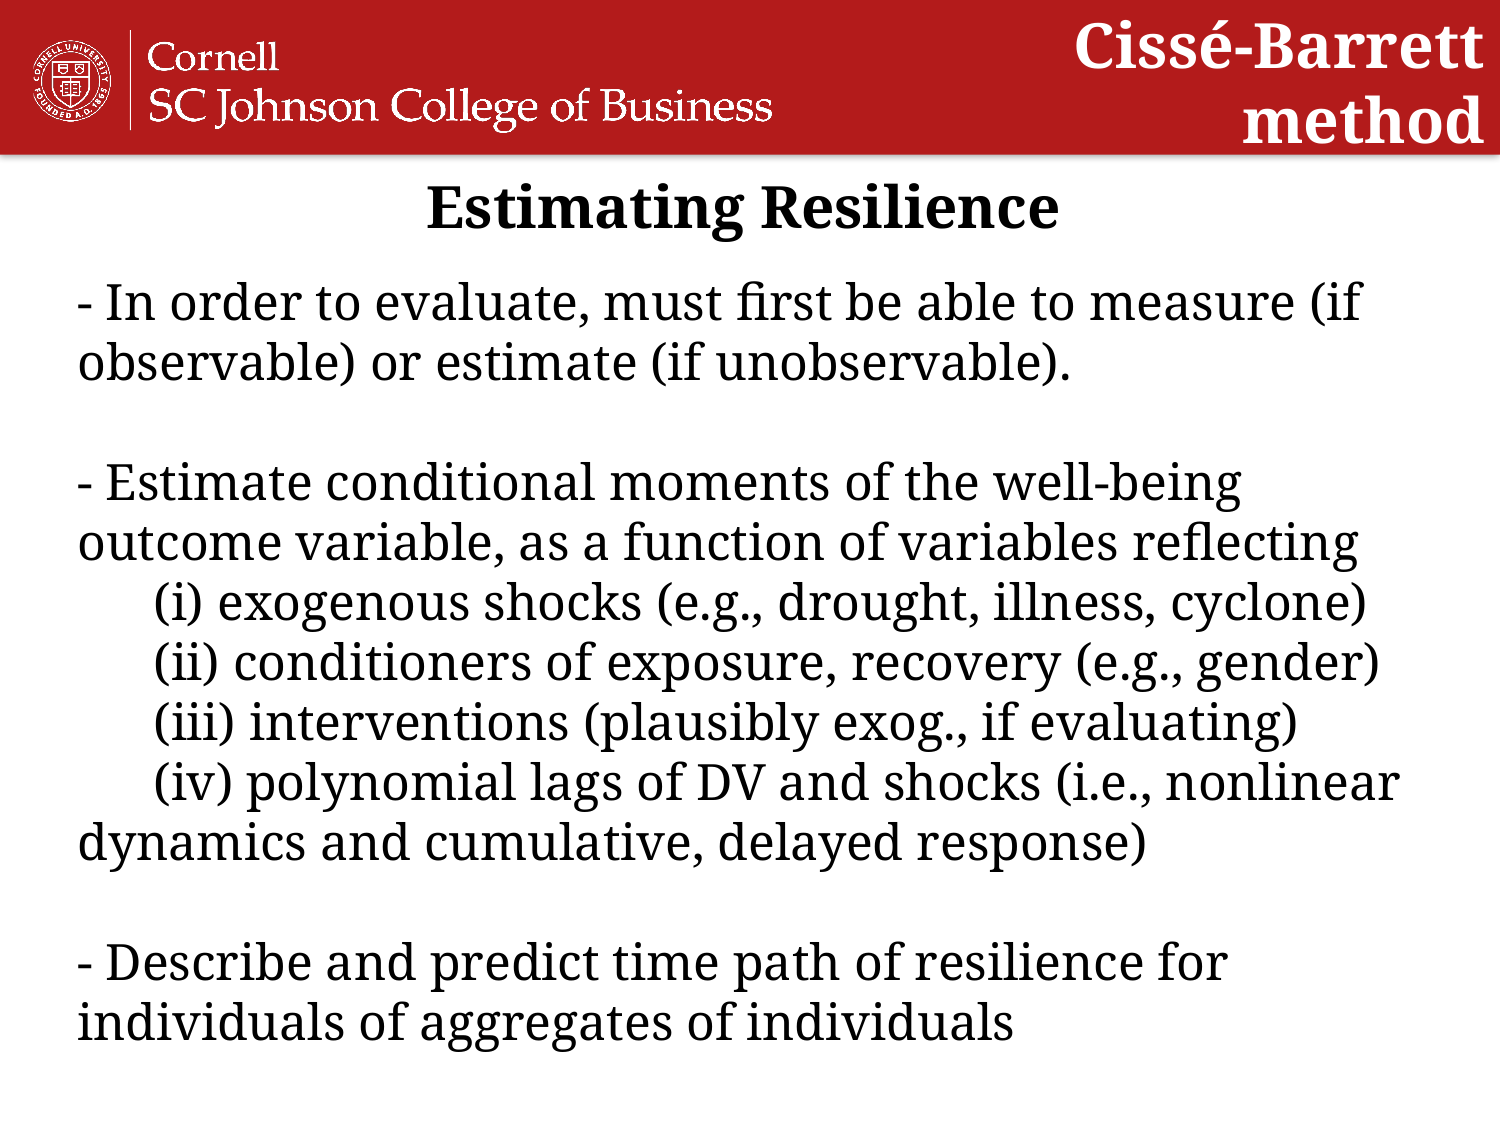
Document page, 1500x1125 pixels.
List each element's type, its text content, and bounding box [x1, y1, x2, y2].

text_box Cissé-Barrett method [862, 0, 1500, 88]
text_box Estimating Resilience [187, 162, 1300, 248]
picture [33, 21, 772, 133]
title - In order to evaluate, must first be able to measure (if observable) or estimate (if unobservable). - Estimate conditional moments of the well-being outcome variable, as a function of variables reflecting (i) exogenous shocks (e.g., drought, illness, cyclone) (ii) conditioners of exposure, recovery (e.g., gender) (iii) interventions (plausibly exog., if evaluating) (iv) polynomial lags of DV and shocks (i.e., nonlinear dynamics and cumulative, delayed response) - Describe and predict time path of resilience for individuals of aggregates of individuals [62, 262, 1475, 975]
